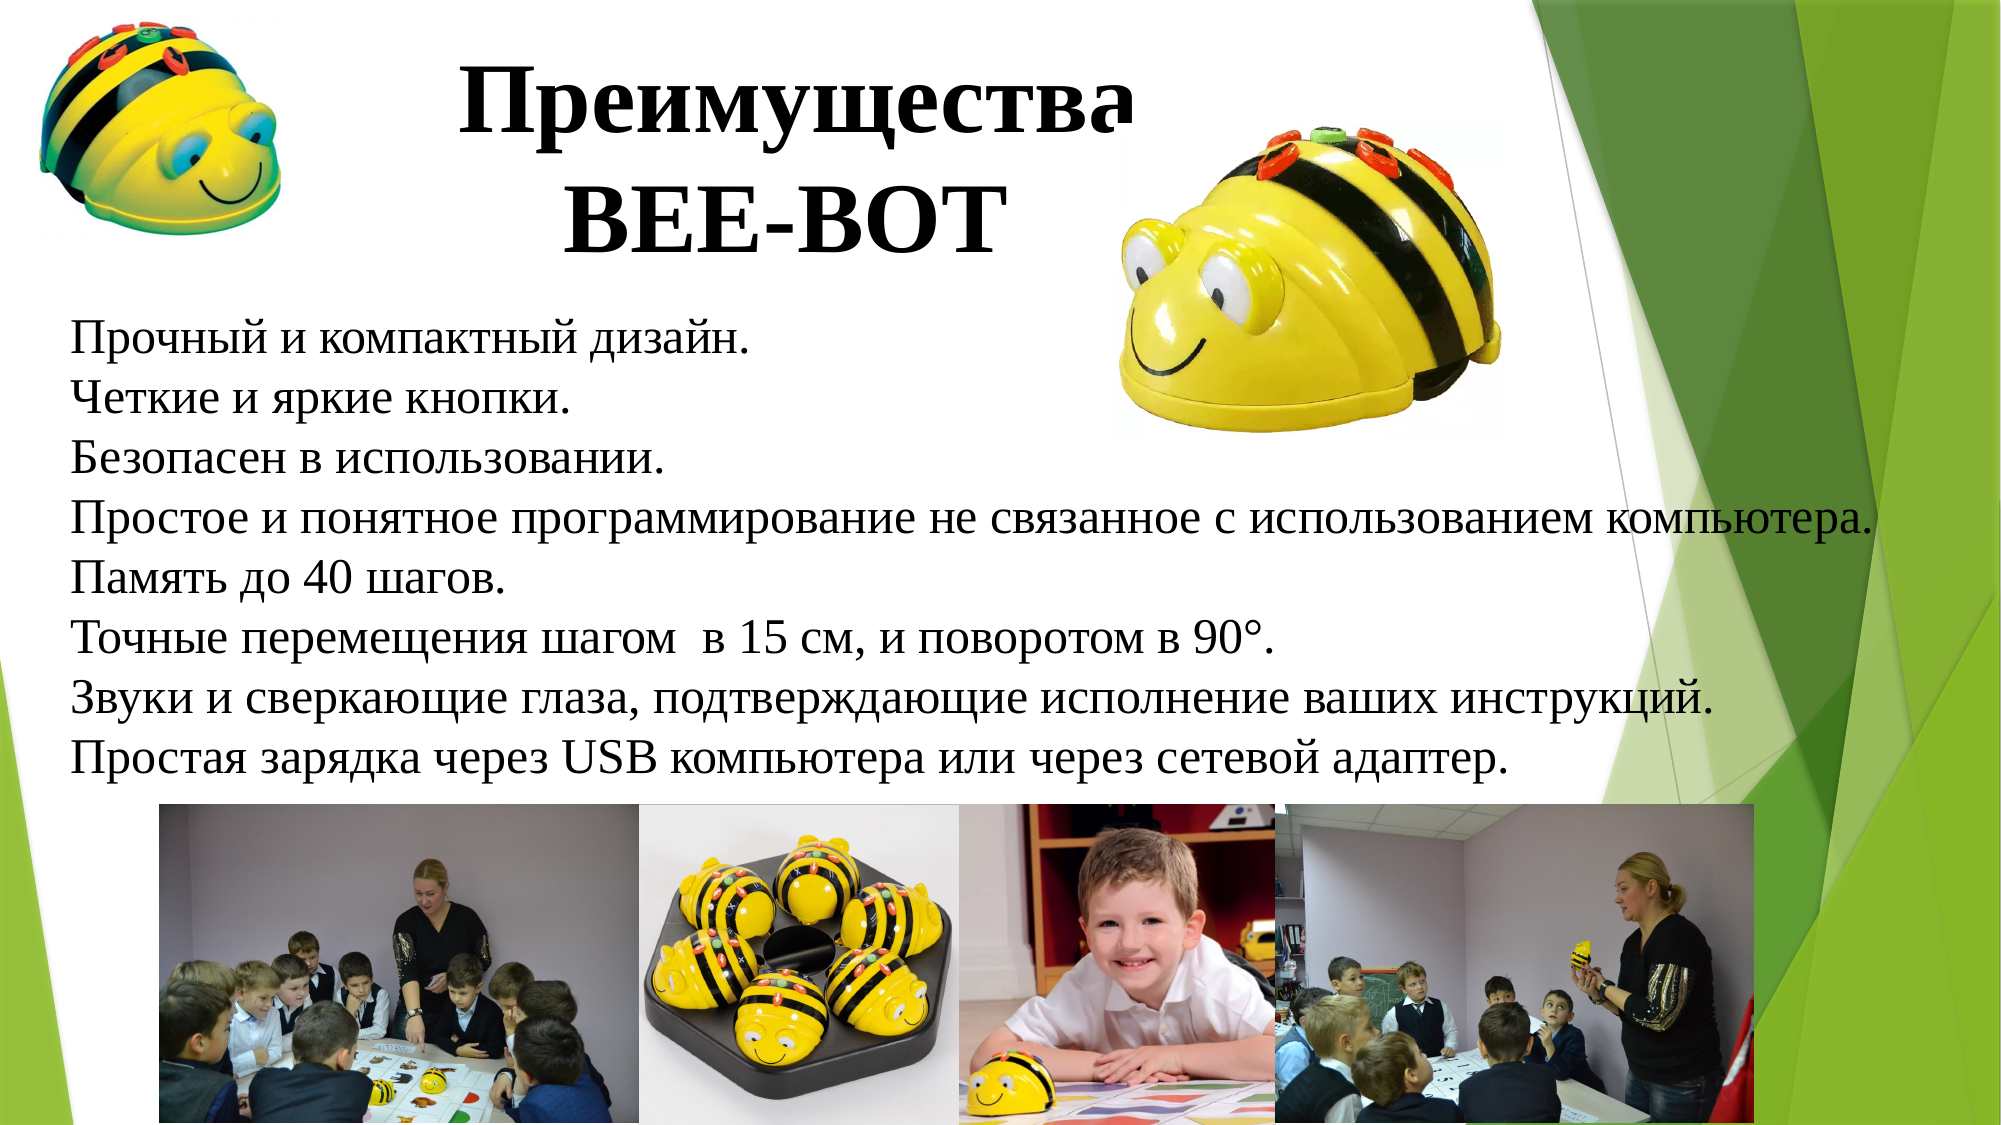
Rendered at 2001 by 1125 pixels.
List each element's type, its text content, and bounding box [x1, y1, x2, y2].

text_box Преимущества BEE-BOT [396, 24, 1201, 236]
picture [1114, 122, 1505, 442]
picture [37, 17, 286, 239]
picture [159, 803, 1754, 1125]
text_box Прочный и компактный дизайн. Четкие и яркие кнопки. Безопасен в использовании. Простое и понятное программирование не связанное с использованием компьютера. Память до 40 шагов. Точные перемещения шагом в 15 см, и поворотом в 90°. Звуки и сверкающие глаза, подтверждающие исполнение ваших инструкций. Простая зарядка через USB компьютера или через сетевой адаптер. [56, 236, 1932, 851]
